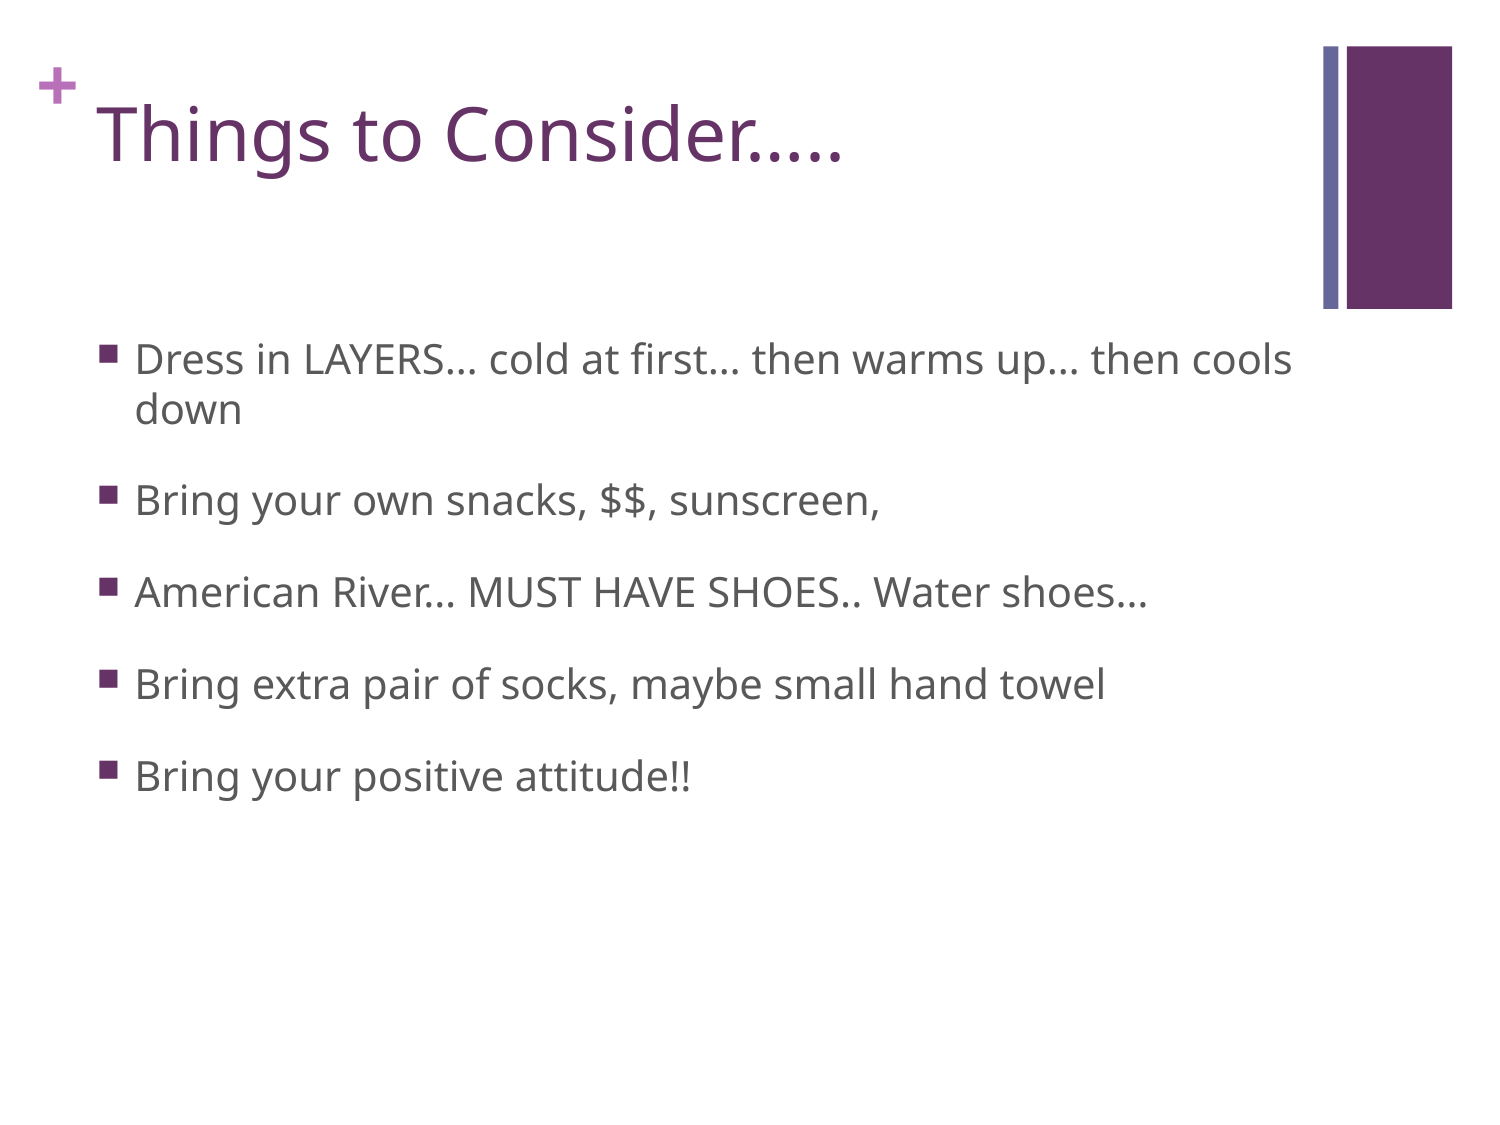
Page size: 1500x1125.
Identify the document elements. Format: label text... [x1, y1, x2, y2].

list Dress in LAYERS… cold at first… then warms up… then cools down Bring your own snacks, $$, sunscreen, American River… MUST HAVE SHOES.. Water shoes… Bring extra pair of socks, maybe small hand towel Bring your positive attitude!! [81, 324, 1322, 1005]
title Things to Consider….. [81, 79, 1322, 263]
